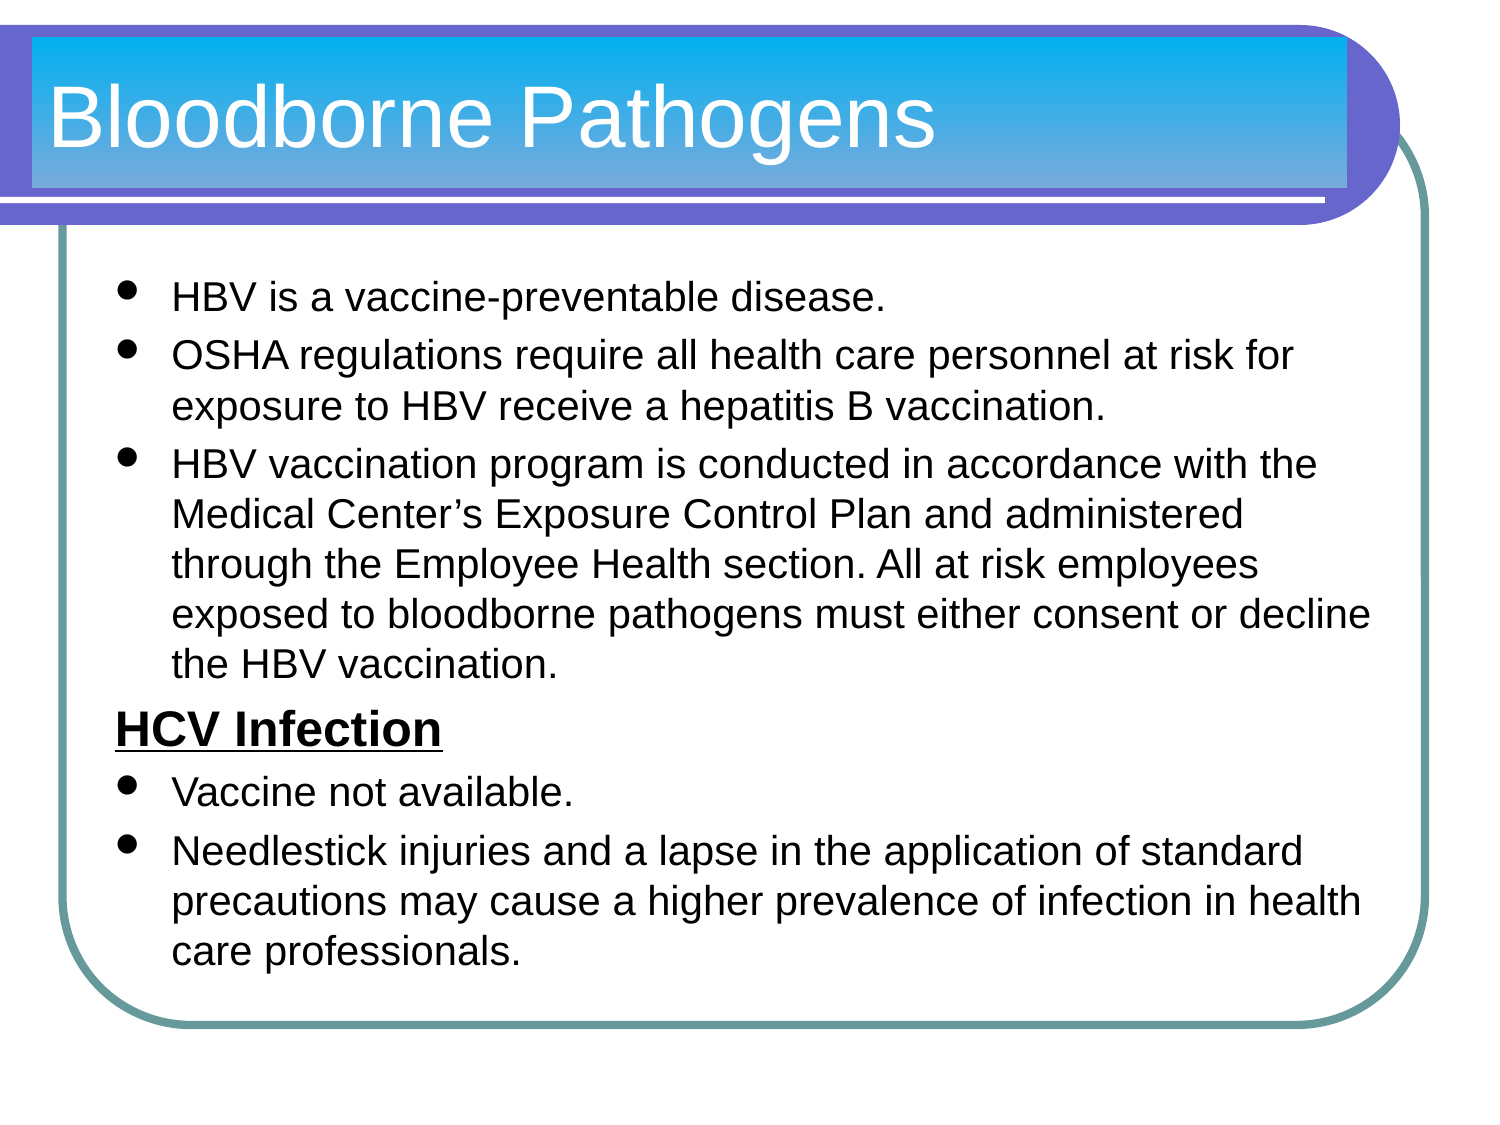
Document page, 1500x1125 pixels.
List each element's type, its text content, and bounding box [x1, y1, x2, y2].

list HBV is a vaccine-preventable disease. OSHA regulations require all health care personnel at risk for exposure to HBV receive a hepatitis B vaccination. HBV vaccination program is conducted in accordance with the Medical Center’s Exposure Control Plan and administered through the Employee Health section. All at risk employees exposed to bloodborne pathogens must either consent or decline the HBV vaccination. HCV Infection Vaccine not available. Needlestick injuries and a lapse in the application of standard precautions may cause a higher prevalence of infection in health care professionals. [99, 262, 1401, 988]
title Bloodborne Pathogens [31, 37, 1348, 188]
